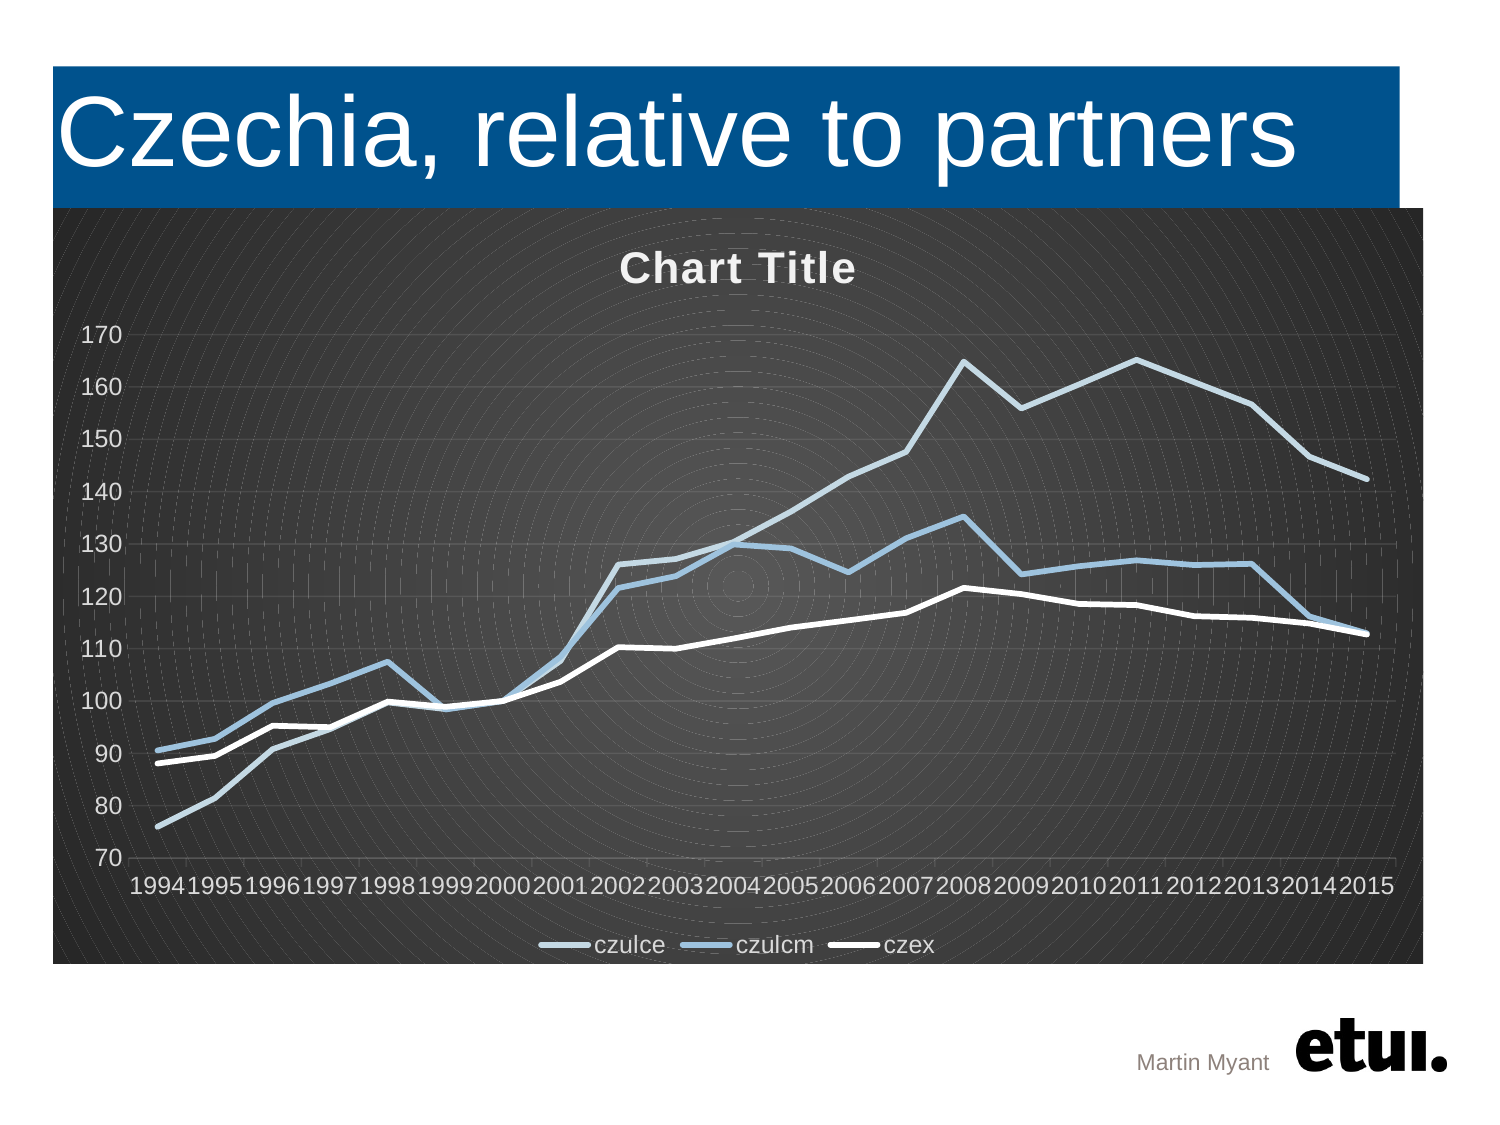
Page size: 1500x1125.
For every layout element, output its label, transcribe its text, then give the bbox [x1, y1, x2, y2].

chart [52, 207, 1424, 965]
picture [1296, 1018, 1447, 1072]
footer Martin Myant [525, 1023, 1270, 1076]
title Czechia, relative to partners [53, 66, 1400, 206]
